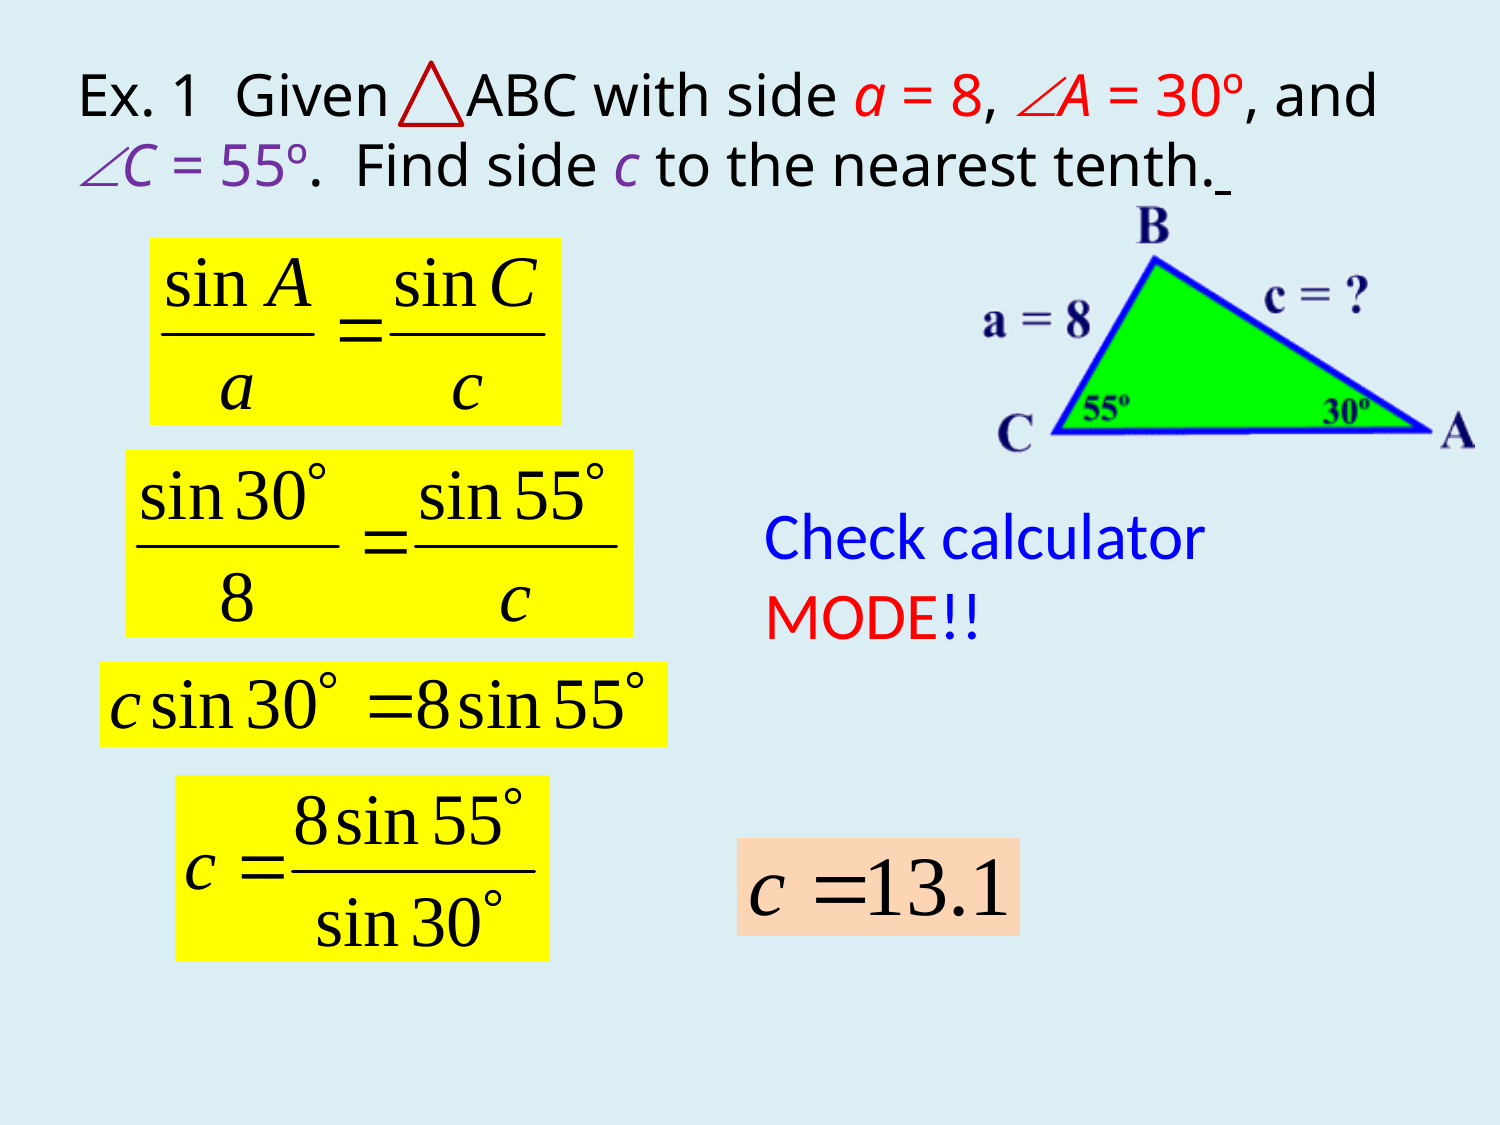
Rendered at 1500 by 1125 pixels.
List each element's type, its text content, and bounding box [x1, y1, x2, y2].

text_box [149, 237, 562, 426]
picture [974, 187, 1476, 488]
text_box Ex. 1 Given ABC with side a = 8, A = 30º, and C = 55º. Find side c to the nearest tenth. [62, 50, 1475, 206]
text_box [398, 60, 465, 127]
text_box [124, 449, 633, 638]
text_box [99, 662, 669, 748]
text_box Check calculator MODE!! [749, 485, 1263, 661]
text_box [174, 774, 550, 963]
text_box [737, 837, 1020, 937]
